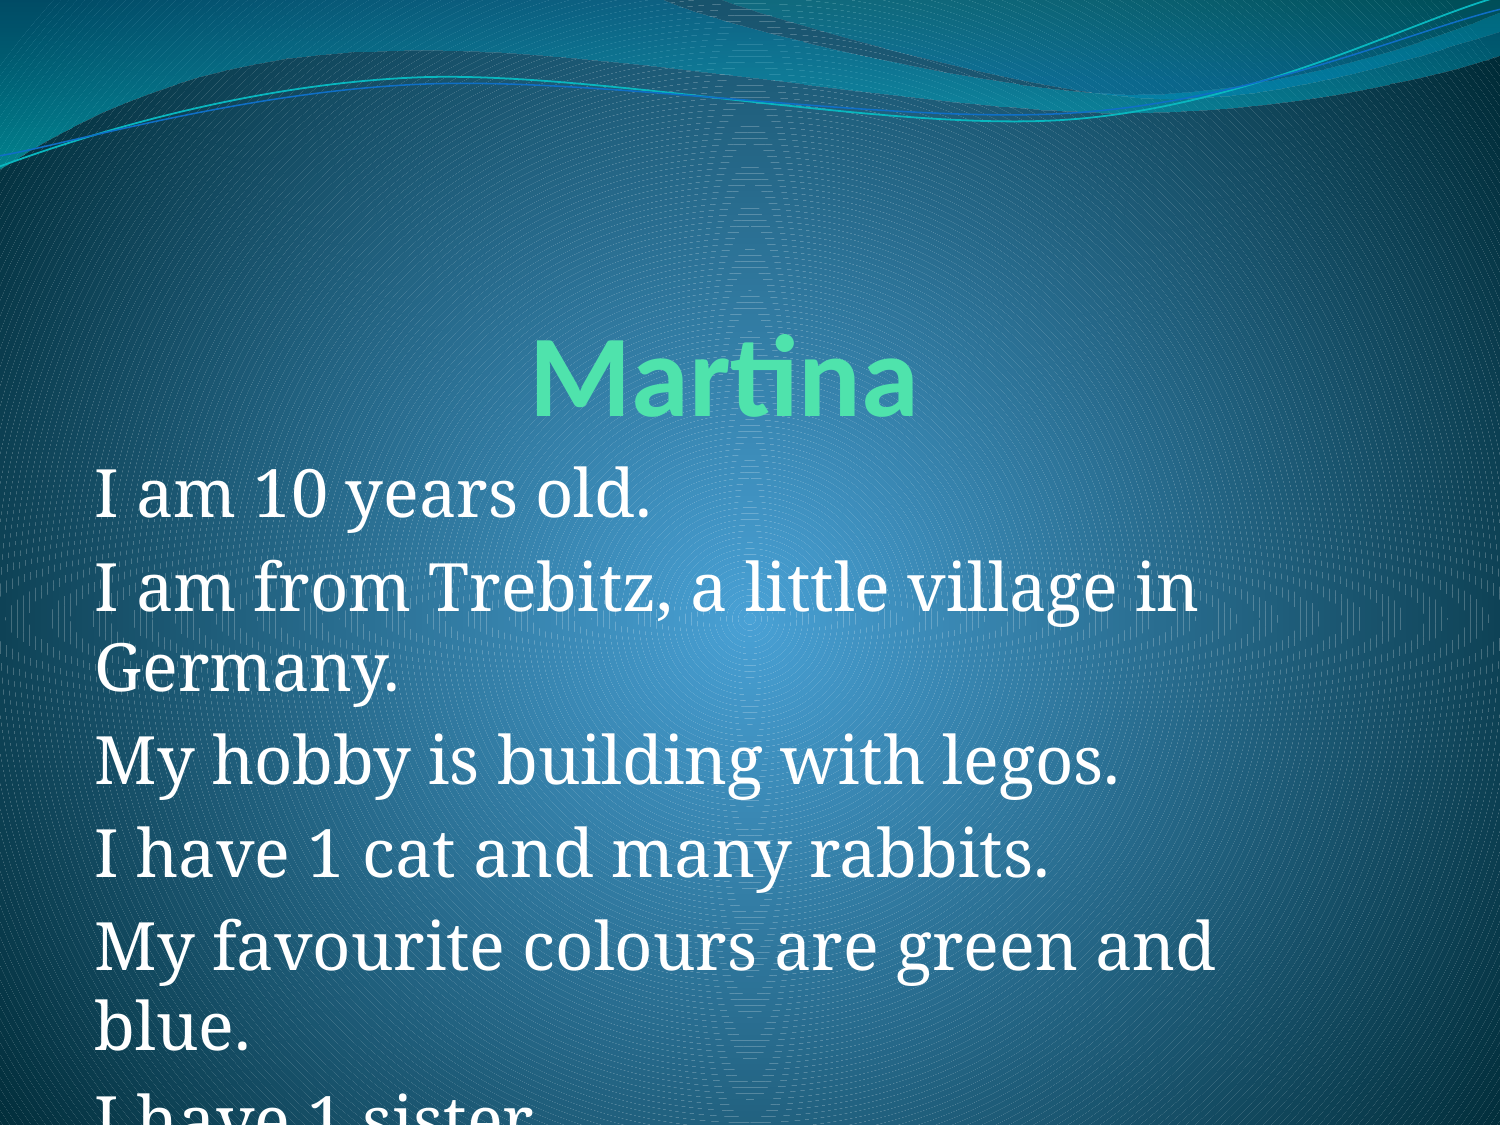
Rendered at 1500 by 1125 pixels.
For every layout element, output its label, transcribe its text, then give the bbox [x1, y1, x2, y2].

title Martina [86, 216, 1362, 440]
list I am 10 years old. I am from Trebitz, a little village in Germany. My hobby is building with legos. I have 1 cat and many rabbits. My favourite colours are green and blue. I have 1 sister. [86, 443, 1341, 1083]
